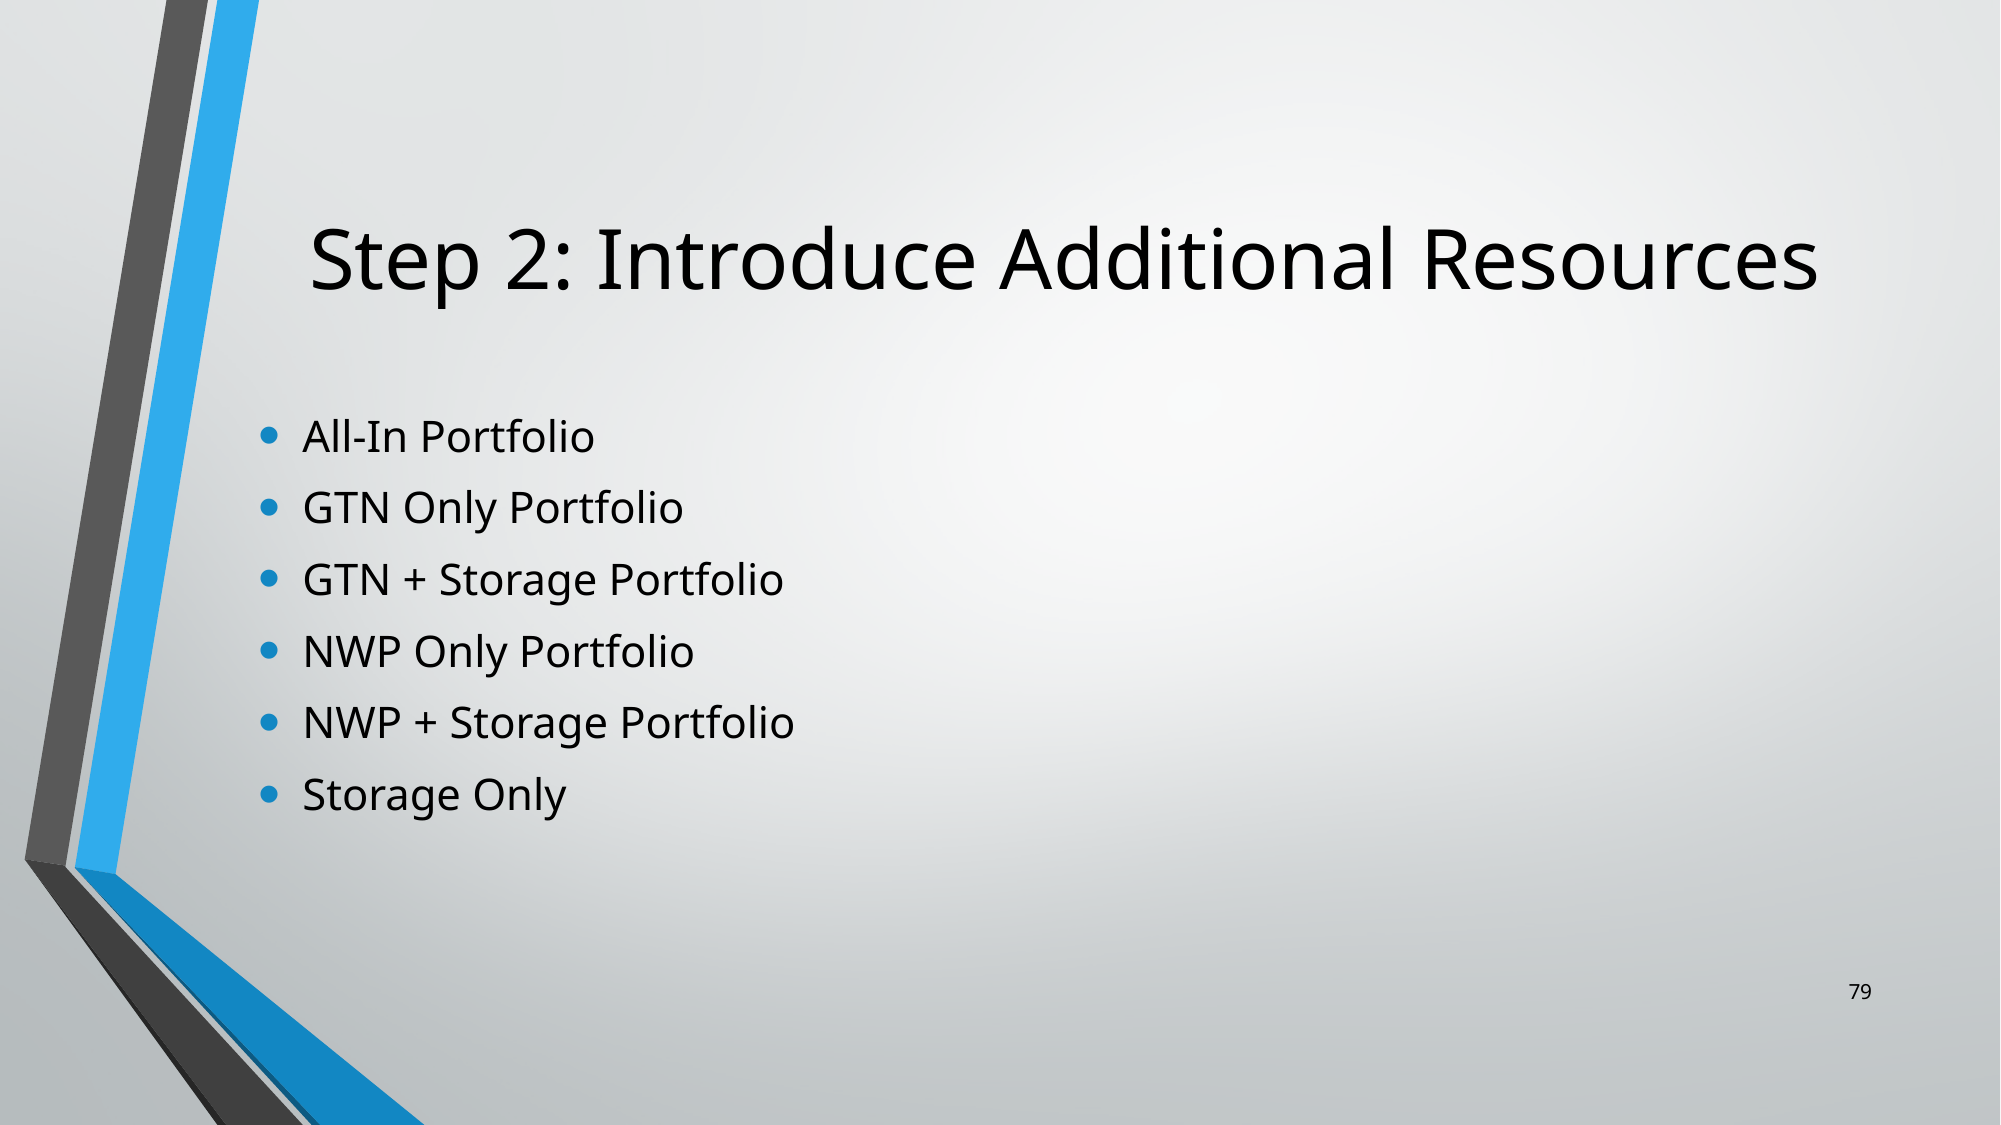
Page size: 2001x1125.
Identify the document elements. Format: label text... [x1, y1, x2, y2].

slide_number 79 [1796, 962, 1887, 1023]
title Step 2: Introduce Additional Resources [243, 112, 1887, 399]
list All-In Portfolio GTN Only Portfolio GTN + Storage Portfolio NWP Only Portfolio NWP + Storage Portfolio Storage Only [243, 399, 1927, 829]
